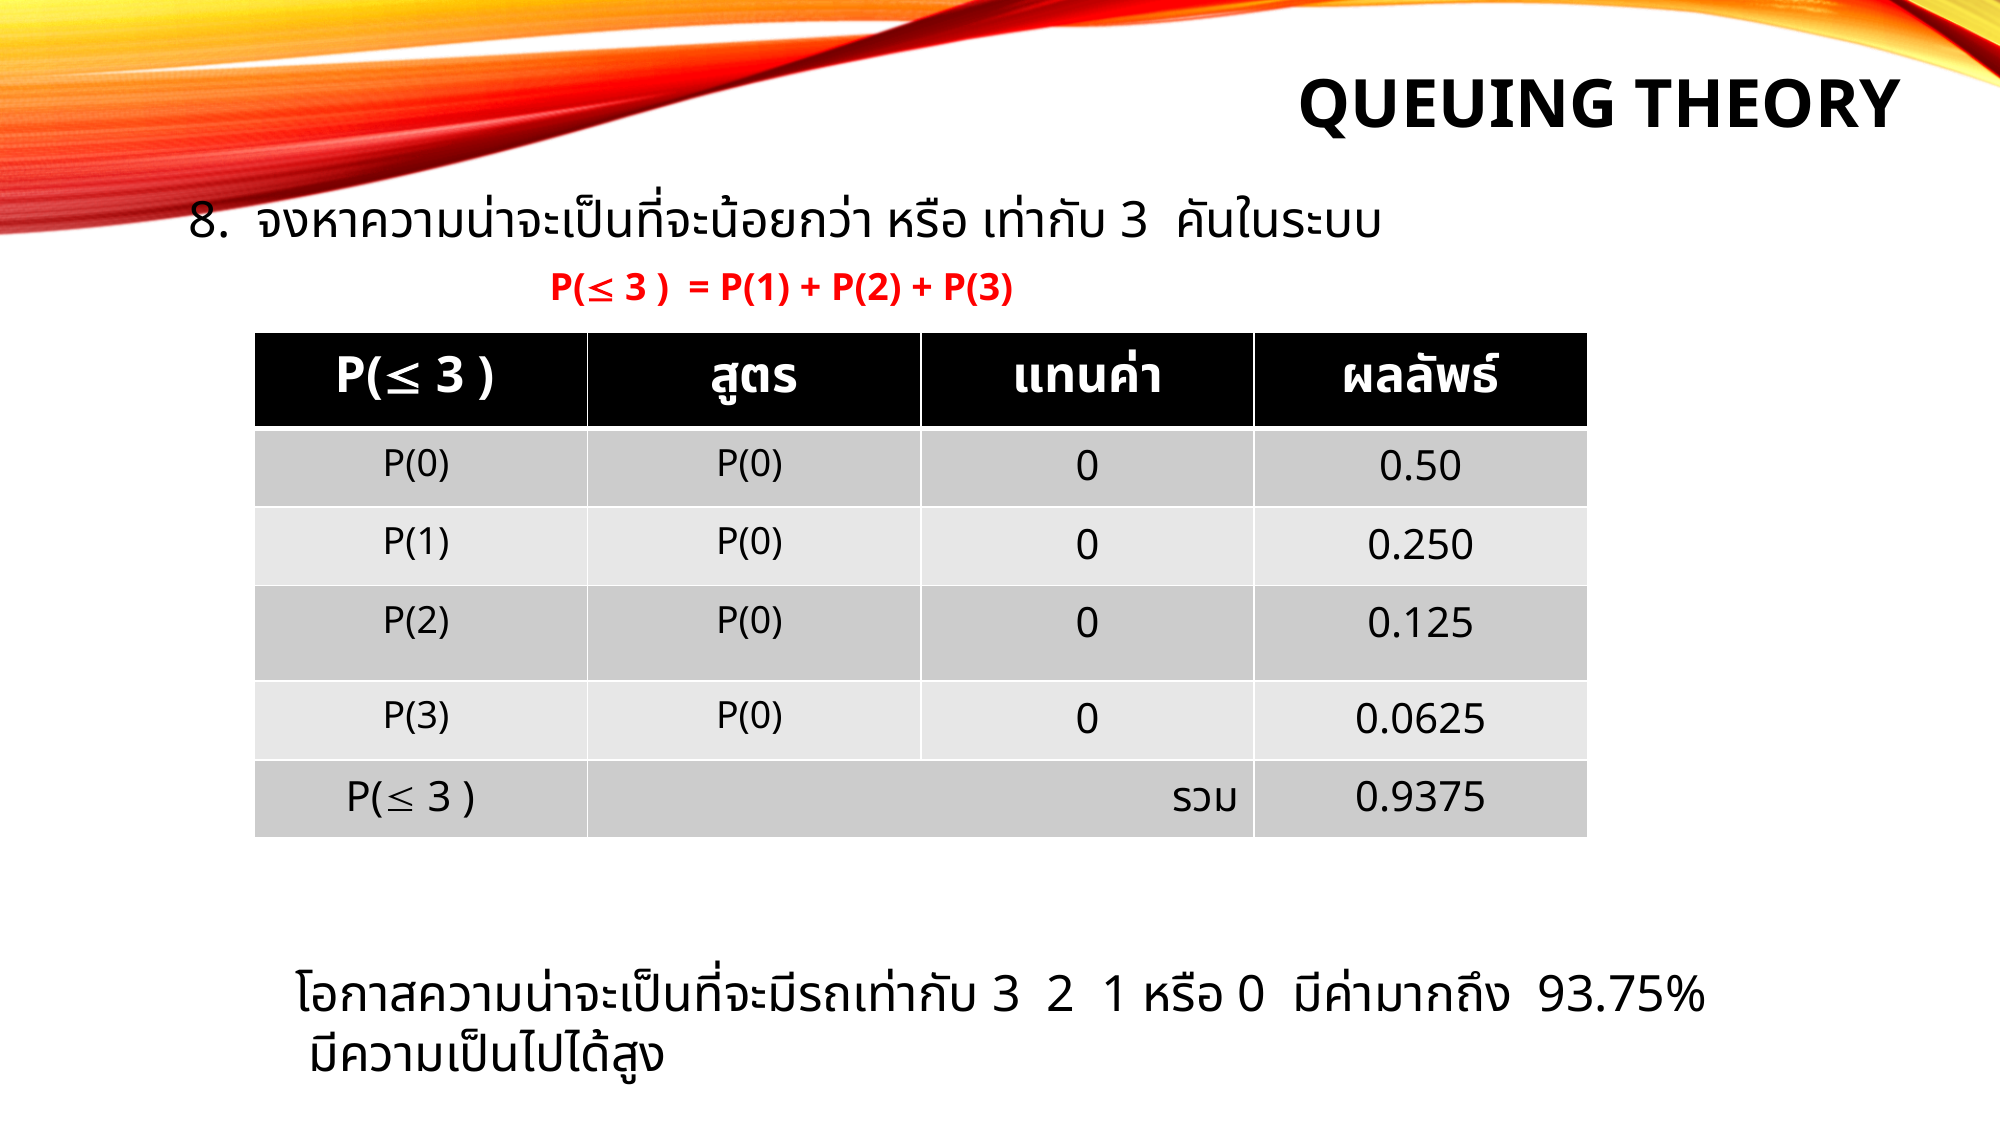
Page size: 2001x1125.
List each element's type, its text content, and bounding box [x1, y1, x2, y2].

text_box โอกาสความน่าจะเป็นที่จะมีรถเท่ากับ 3 2 1 หรือ 0 มีค่ามากถึง 93.75% มีความเป็นไปได้สูง [280, 954, 1722, 1089]
text_box P( 3 ) = P(1) + P(2) + P(3) [525, 255, 1048, 316]
text_box 8. จงหาความน่าจะเป็นที่จะน้อยกว่า หรือ เท่ากับ 3 คันในระบบ [174, 180, 1399, 255]
title Queuing Theory [503, 0, 1917, 213]
picture [0, 0, 503, 237]
picture [1399, 0, 2000, 237]
